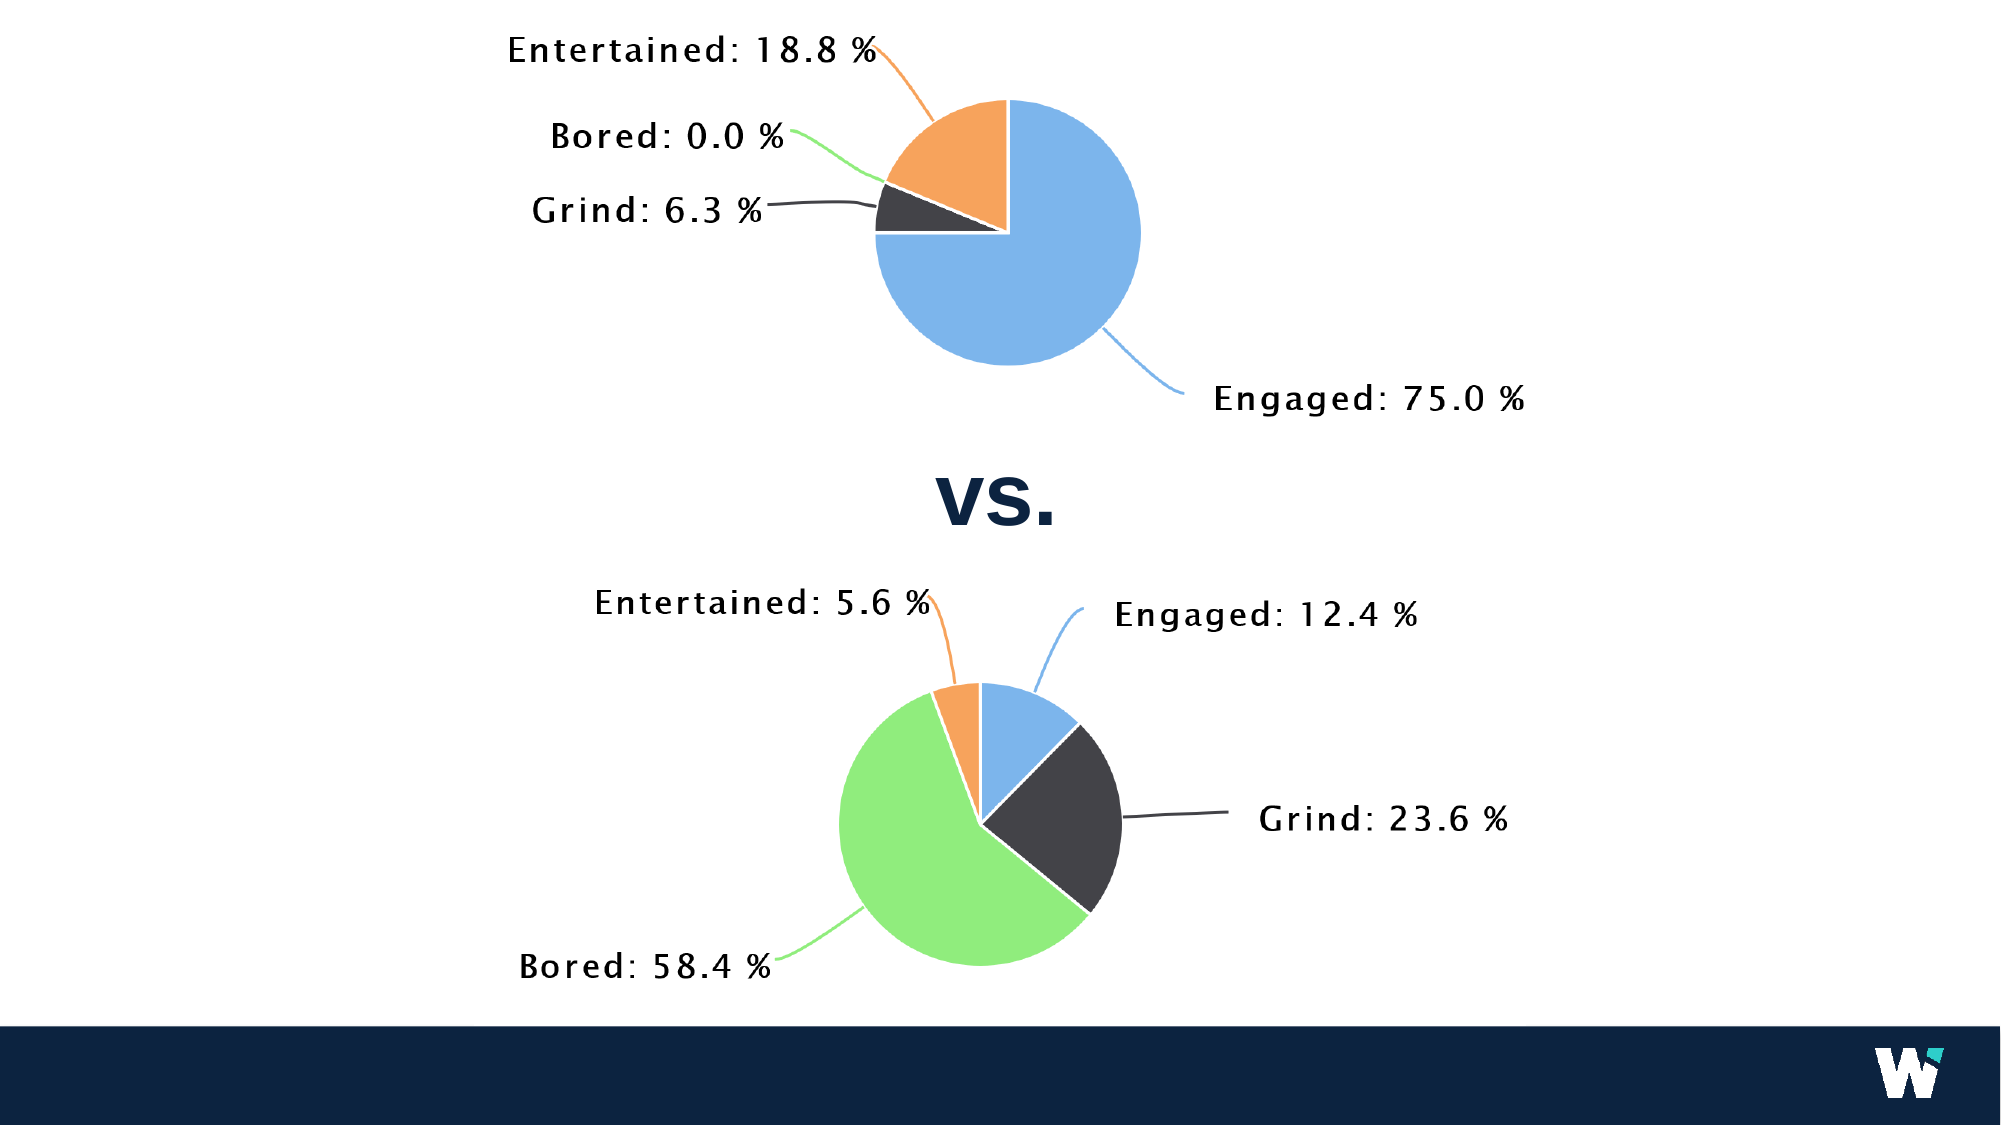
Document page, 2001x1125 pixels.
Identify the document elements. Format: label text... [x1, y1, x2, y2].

picture [473, 562, 1527, 1026]
text_box vs. [920, 484, 1080, 551]
picture [459, 0, 1541, 475]
picture [1849, 1022, 1969, 1123]
